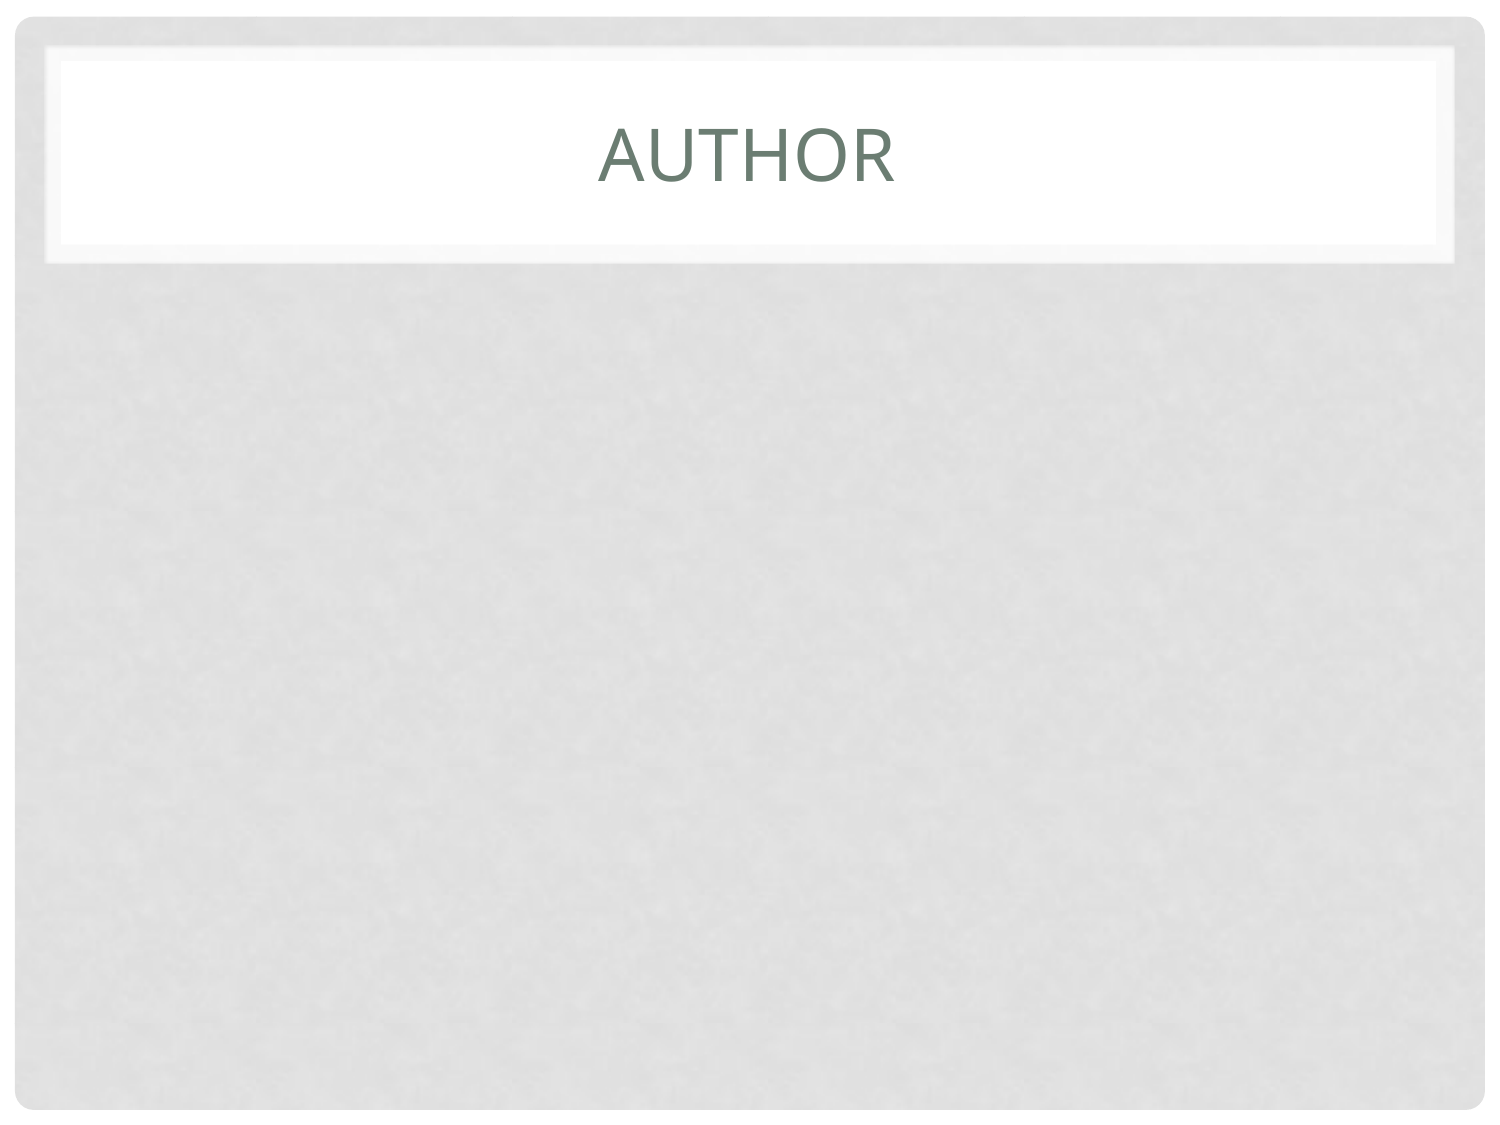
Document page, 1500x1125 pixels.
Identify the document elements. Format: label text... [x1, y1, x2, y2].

title Author [69, 66, 1425, 238]
